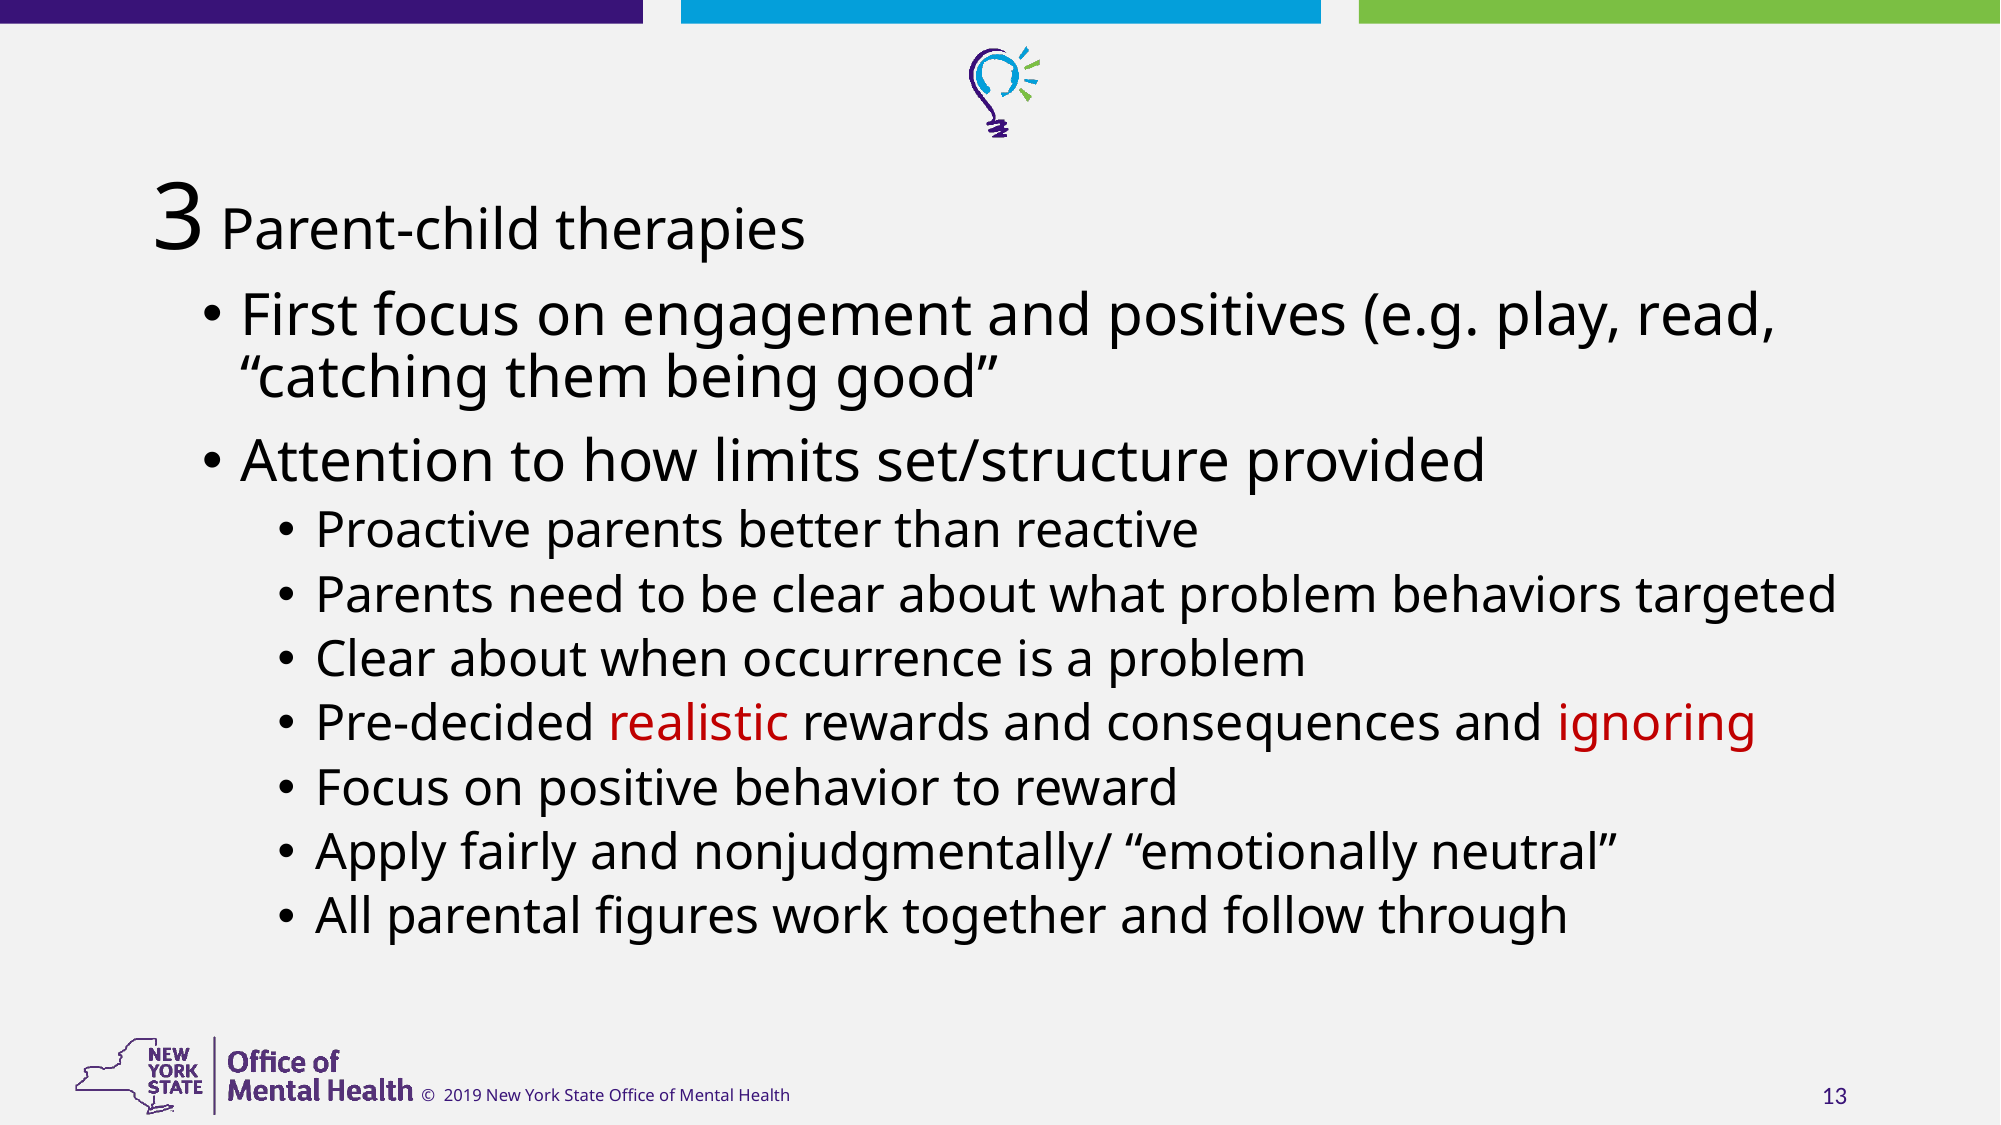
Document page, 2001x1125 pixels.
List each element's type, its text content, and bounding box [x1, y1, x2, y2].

text_box First focus on engagement and positives (e.g. play, read, “catching them being good” Attention to how limits set/structure provided Proactive parents better than reactive Parents need to be clear about what problem behaviors targeted Clear about when occurrence is a problem Pre-decided realistic rewards and consequences and ignoring Focus on positive behavior to reward Apply fairly and nonjudgmentally/ “emotionally neutral” All parental figures work together and follow through [187, 277, 1897, 1120]
picture [949, 26, 1051, 157]
title 3 Parent-child therapies [137, 160, 1863, 278]
picture [71, 1032, 187, 1119]
